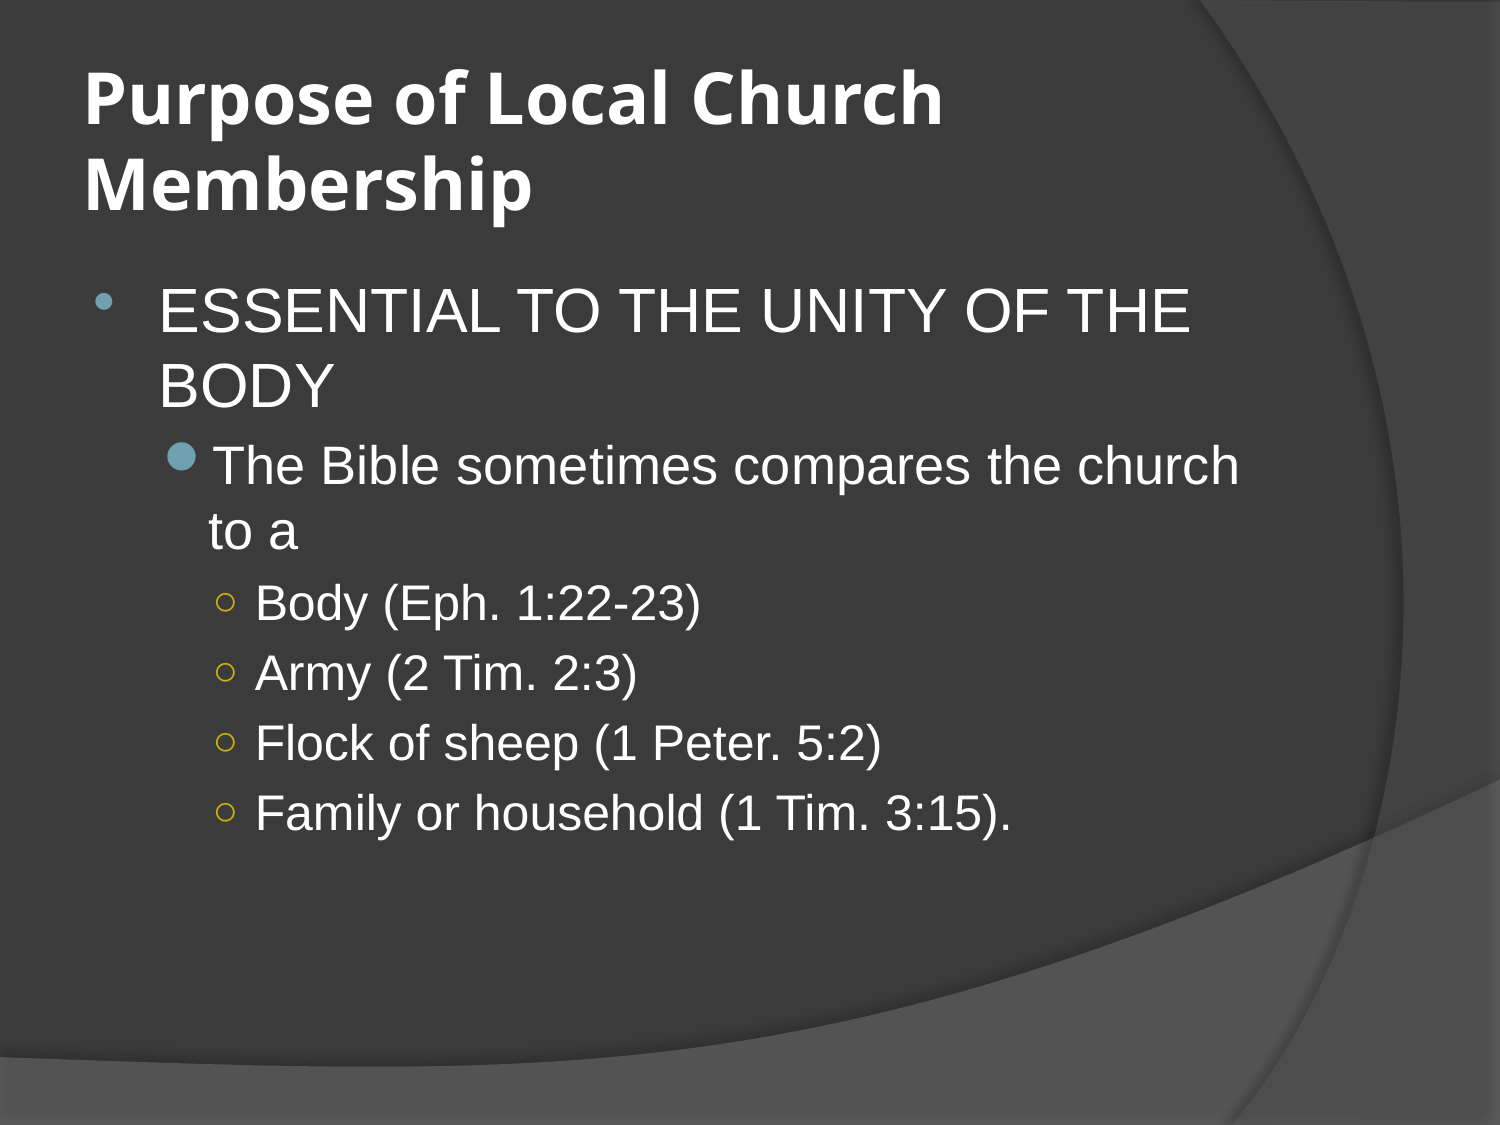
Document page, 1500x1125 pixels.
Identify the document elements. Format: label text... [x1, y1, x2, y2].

list ESSENTIAL TO THE UNITY OF THE BODY The Bible sometimes compares the church to a Body (Eph. 1:22-23) Army (2 Tim. 2:3) Flock of sheep (1 Peter. 5:2) Family or household (1 Tim. 3:15). [75, 262, 1300, 1005]
title Purpose of Local Church Membership [75, 45, 1300, 233]
